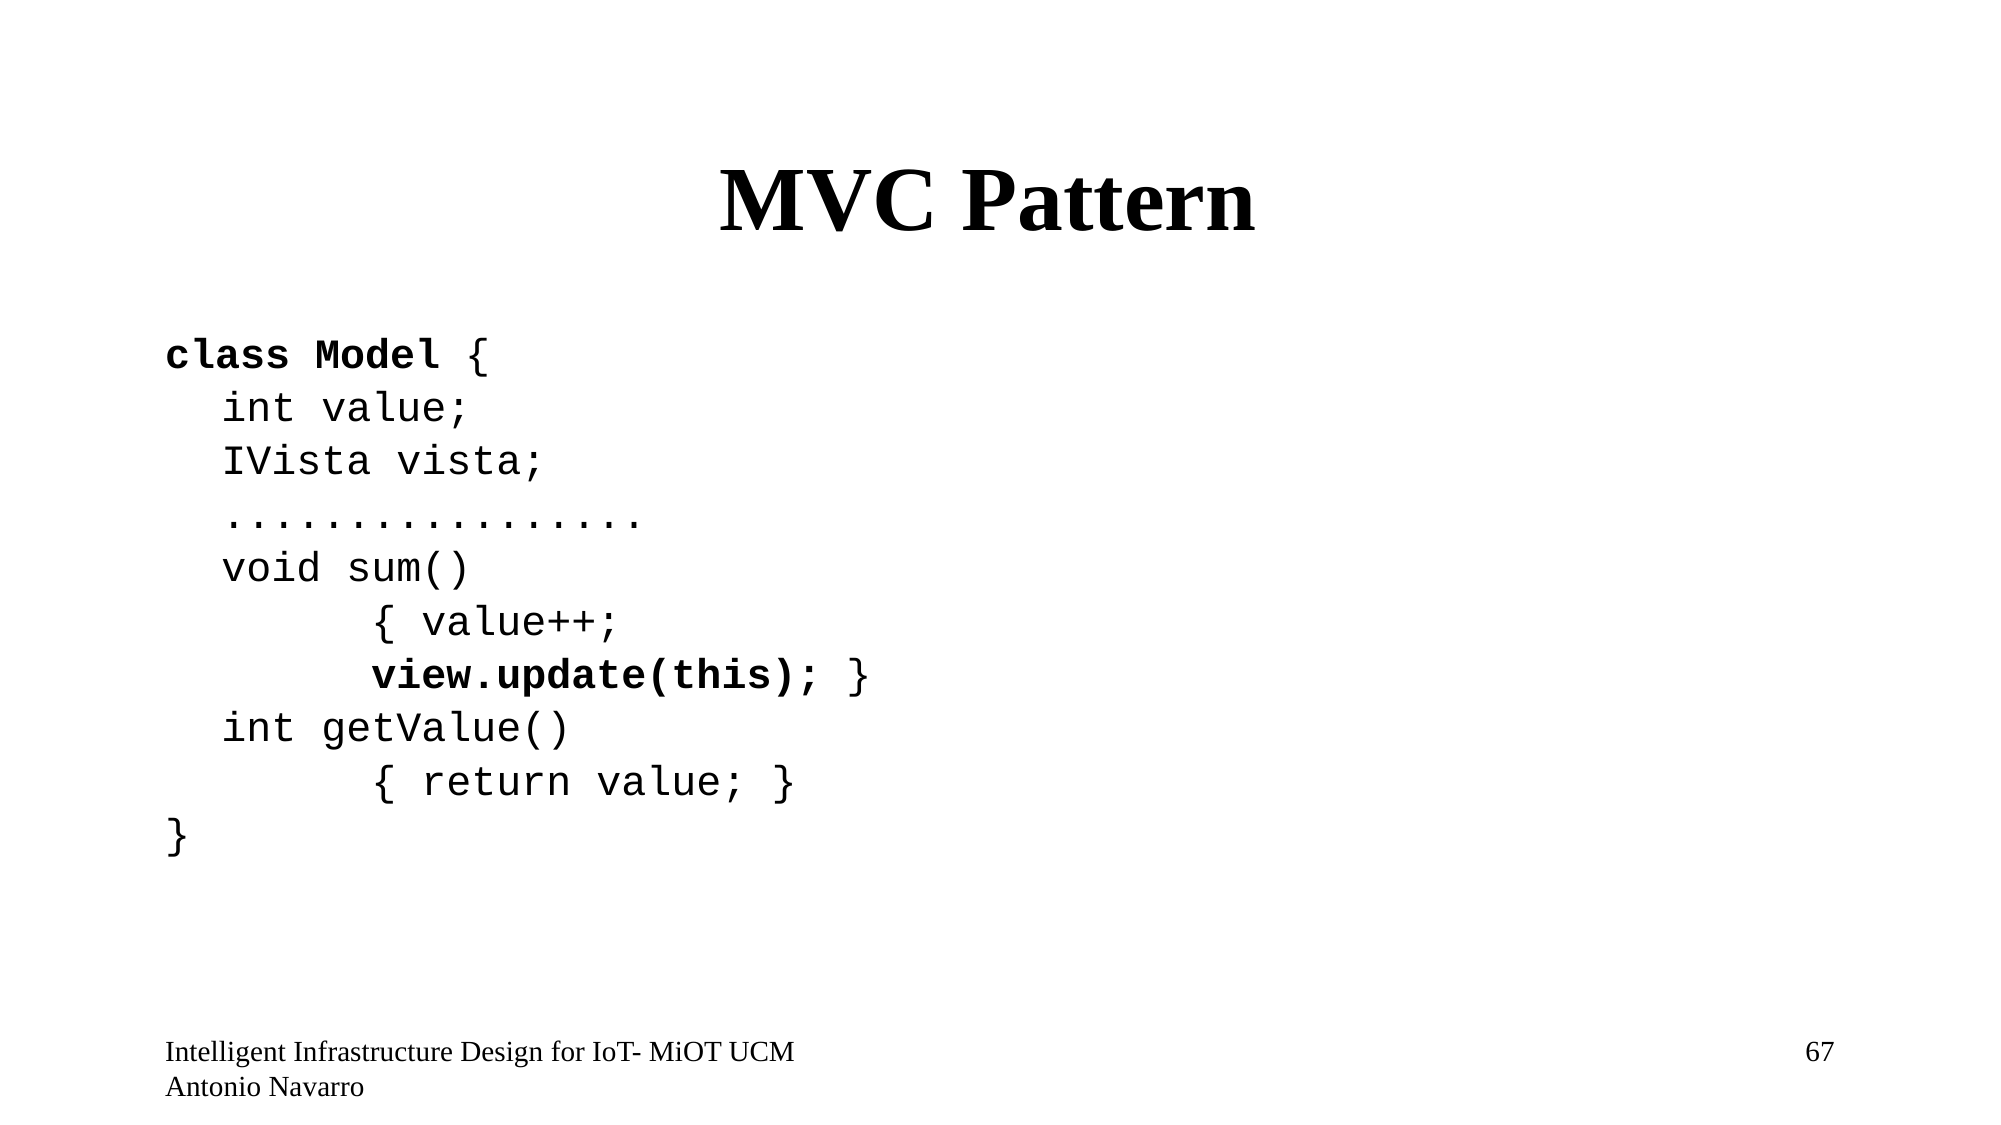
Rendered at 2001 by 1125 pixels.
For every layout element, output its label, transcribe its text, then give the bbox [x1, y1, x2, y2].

list class Model { int value; IVista vista; ................. void sum() { value++; view.update(this); } int getValue() { return value; } } [150, 324, 1850, 1000]
title MVC Pattern [150, 99, 1850, 288]
slide_number 66 [1433, 1024, 1851, 1101]
footer Intelligent Infrastructure Design for IoT- MiOT UCM Antonio Navarro [149, 1024, 863, 1101]
